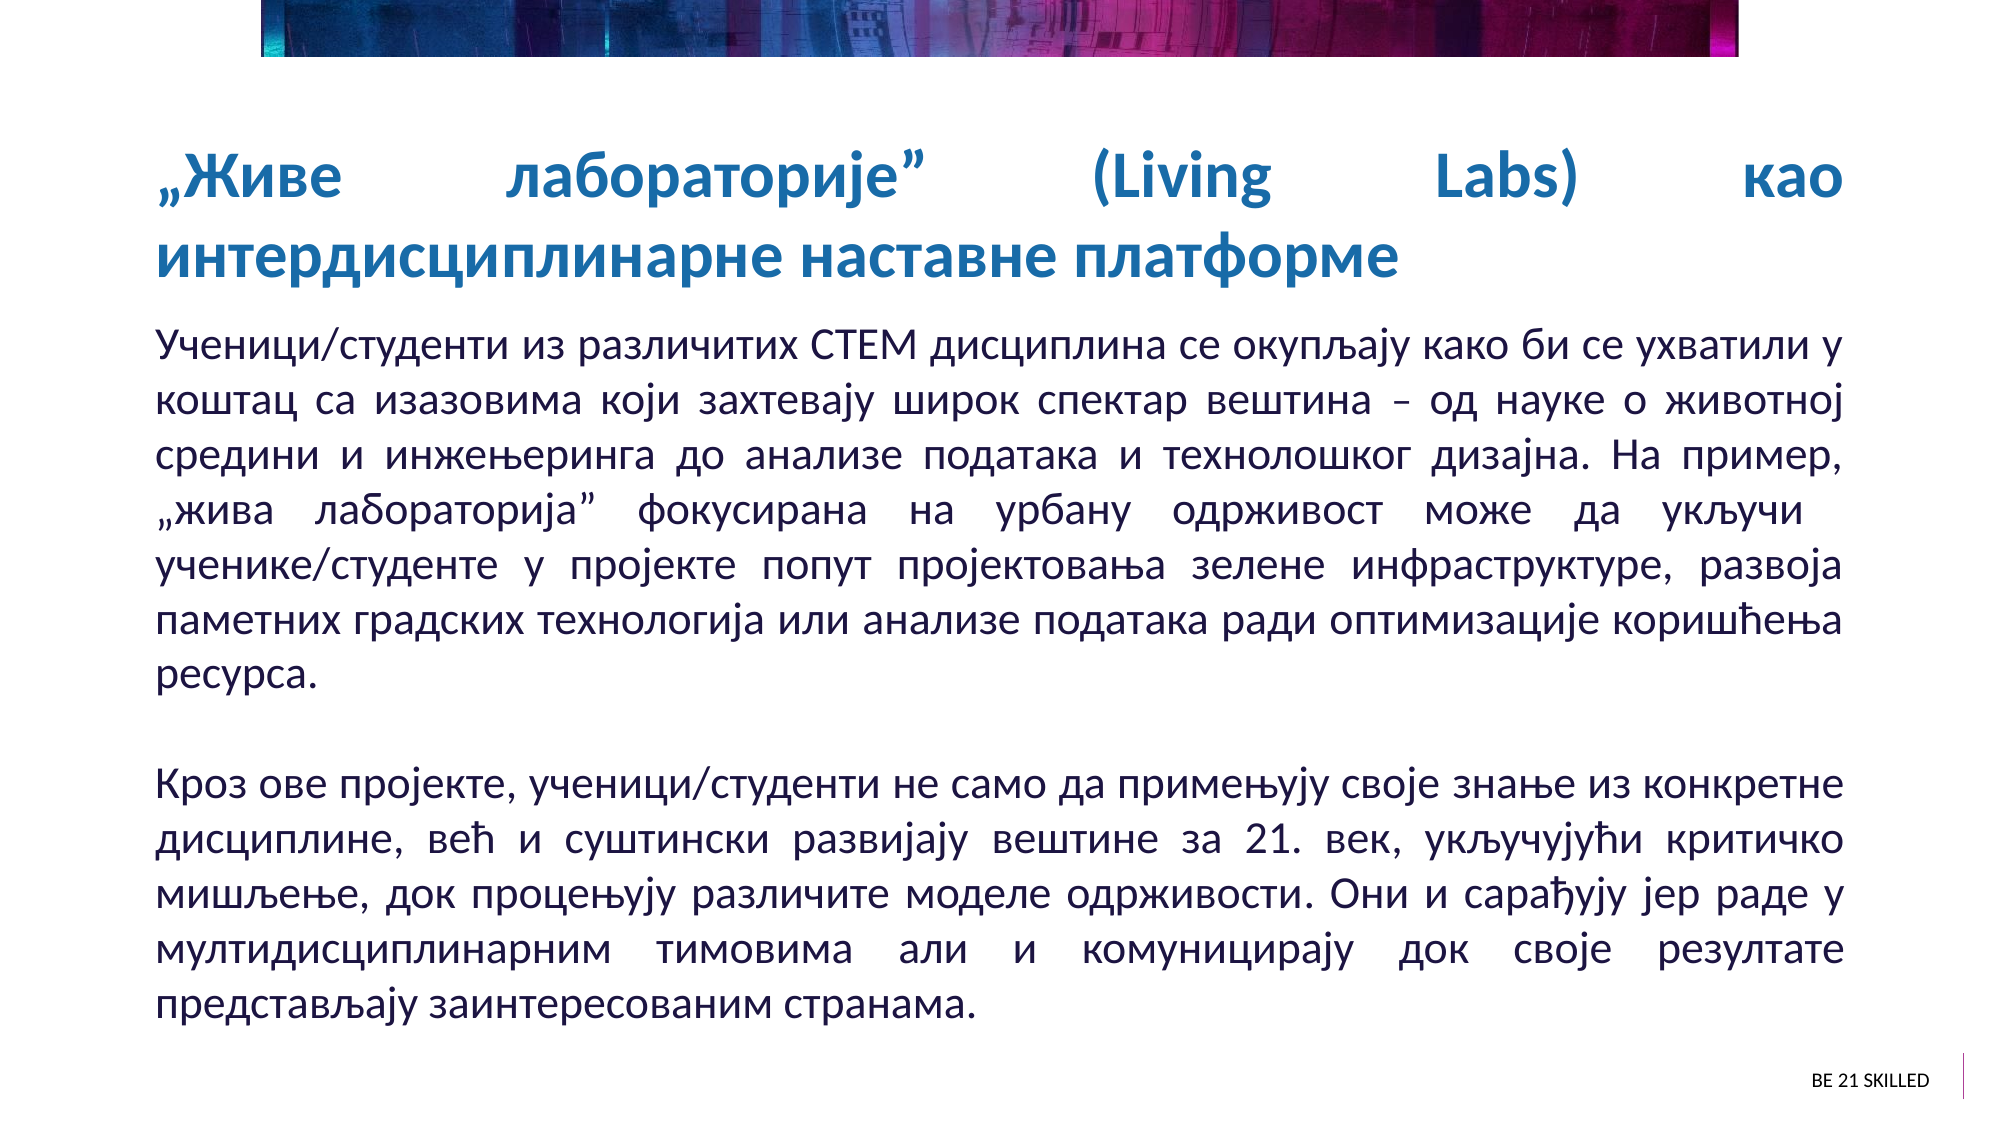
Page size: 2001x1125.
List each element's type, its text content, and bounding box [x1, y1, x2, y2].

list Ученици/студенти из различитих СТЕМ дисциплина се окупљају како би се ухватили у коштац са изазовима који захтевају широк спектар вештина – од науке о животној средини и инжењеринга до анализе података и технолошког дизајна. На пример, „жива лабораторија” фокусирана на урбану одрживост може да укључи ученике/студенте у пројекте попут пројектовања зелене инфраструктуре, развоја паметних градских технологија или анализе података ради оптимизације коришћења ресурса. Кроз ове пројекте, ученици/студенти не само да примењују своје знање из конкретне дисциплине, већ и суштински развијају вештине за 21. век, укључујући критичко мишљење, док процењују различите моделе одрживости. Они и сарађују јер раде у мултидисциплинарним тимовима али и комуницирају док своје резултате представљају заинтересованим странама. [140, 305, 1860, 1035]
picture [261, 0, 1739, 57]
list „Живе лабораторије” (Living Labs) као интердисциплинарне наставне платформе [140, 123, 1860, 304]
